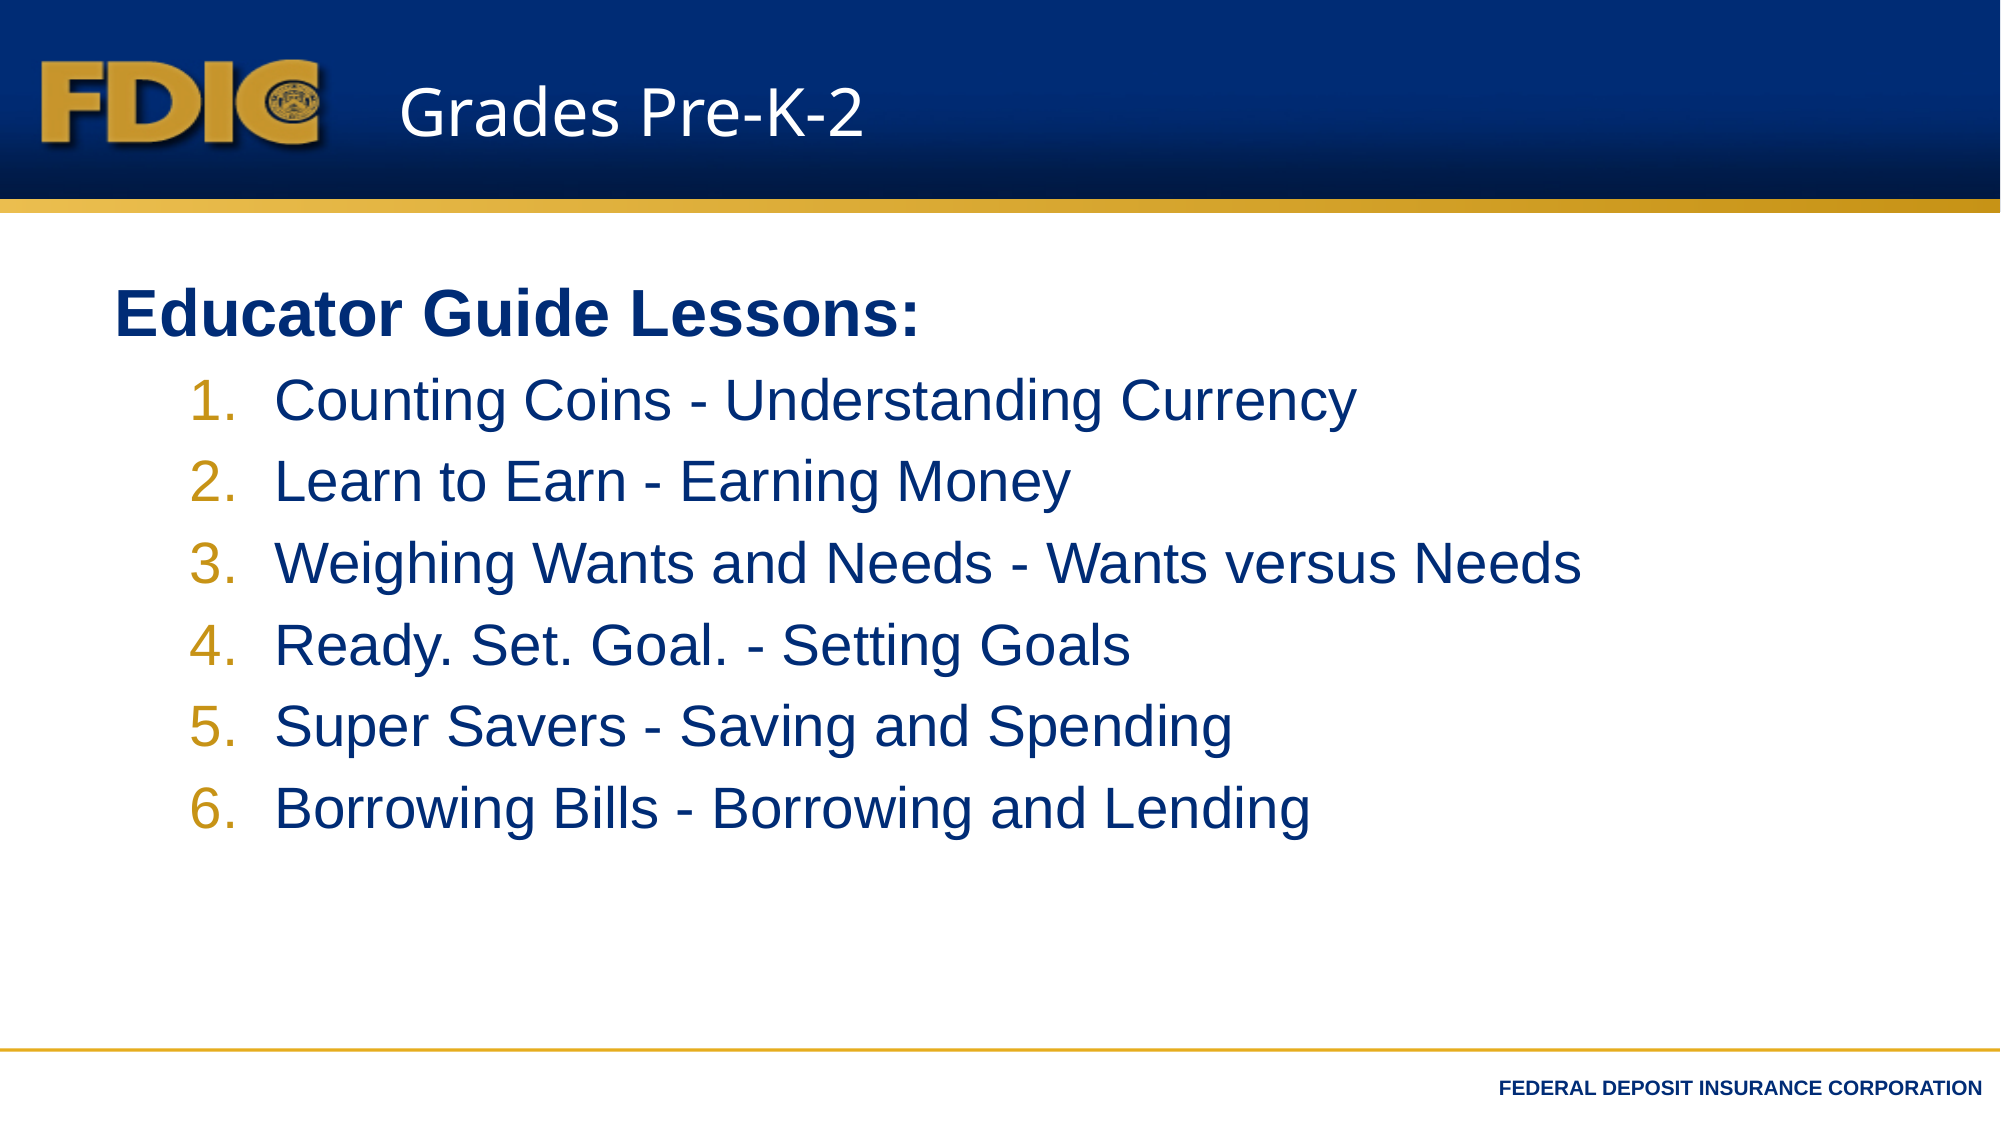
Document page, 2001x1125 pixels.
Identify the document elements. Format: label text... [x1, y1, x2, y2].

list Educator Guide Lessons: Counting Coins - Understanding Currency Learn to Earn - Earning Money Weighing Wants and Needs - Wants versus Needs Ready. Set. Goal. - Setting Goals Super Savers - Saving and Spending Borrowing Bills - Borrowing and Lending [99, 262, 1900, 1005]
picture [0, 0, 2001, 212]
title Grades Pre-K-2 [383, 45, 1967, 175]
